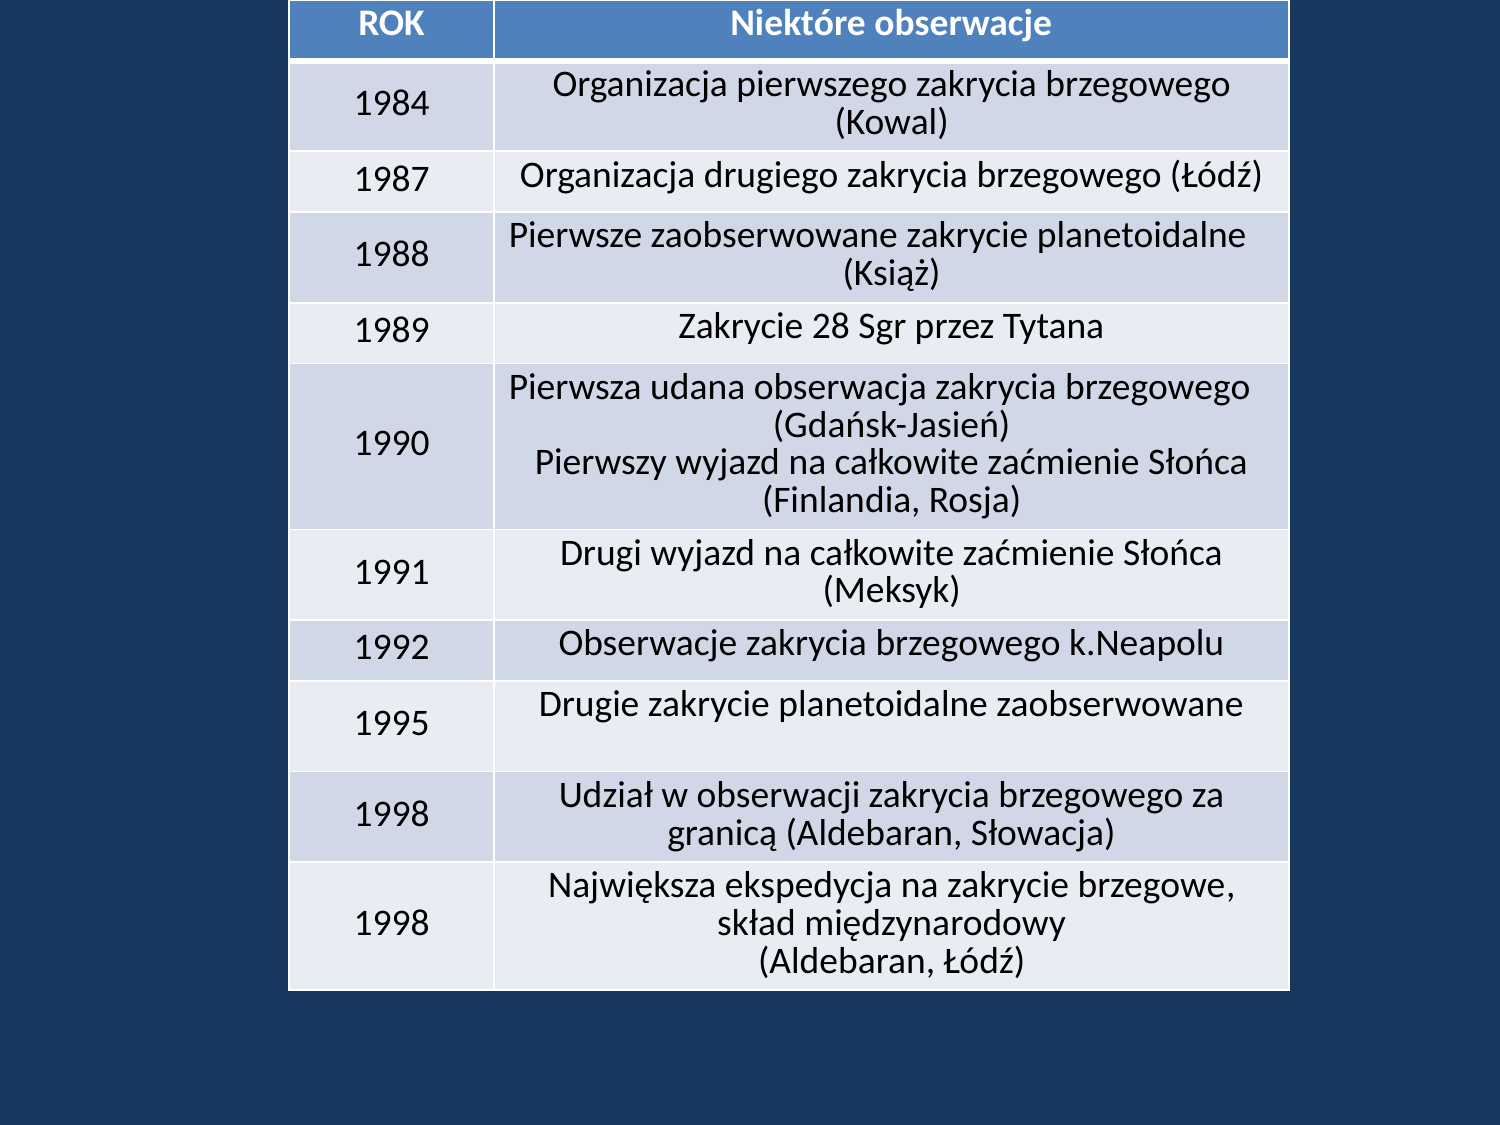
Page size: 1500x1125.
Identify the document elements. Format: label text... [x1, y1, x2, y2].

table_cell 1987 [290, 152, 493, 211]
table_header ROK [290, 1, 493, 58]
table_cell Pierwsza udana obserwacja zakrycia brzegowego (Gdańsk-Jasień) Pierwszy wyjazd na całkowite zaćmienie Słońca (Finlandia, Rosja) [495, 364, 1288, 529]
table_header Niektóre obserwacje [495, 1, 1288, 58]
table_cell Organizacja pierwszego zakrycia brzegowego (Kowal) [495, 64, 1288, 150]
table_cell 1991 [290, 530, 493, 619]
table_cell Drugi wyjazd na całkowite zaćmienie Słońca (Meksyk) [495, 530, 1288, 619]
table_cell 1998 [290, 863, 493, 989]
table_cell Obserwacje zakrycia brzegowego k.Neapolu [495, 621, 1288, 680]
table_cell 1990 [290, 364, 493, 529]
table_cell 1998 [290, 772, 493, 861]
table_cell Największa ekspedycja na zakrycie brzegowe, skład międzynarodowy (Aldebaran, Łódź) [495, 863, 1288, 989]
table_cell 1988 [290, 213, 493, 302]
table_cell Udział w obserwacji zakrycia brzegowego za granicą (Aldebaran, Słowacja) [495, 772, 1288, 861]
table_cell Zakrycie 28 Sgr przez Tytana [495, 304, 1288, 363]
table_cell 1992 [290, 621, 493, 680]
table_cell Drugie zakrycie planetoidalne zaobserwowane [495, 682, 1288, 771]
table_cell Organizacja drugiego zakrycia brzegowego (Łódź) [495, 152, 1288, 211]
table_cell Pierwsze zaobserwowane zakrycie planetoidalne (Książ) [495, 213, 1288, 302]
table_cell 1989 [290, 304, 493, 363]
table_cell 1984 [290, 64, 493, 150]
table_cell 1995 [290, 682, 493, 771]
